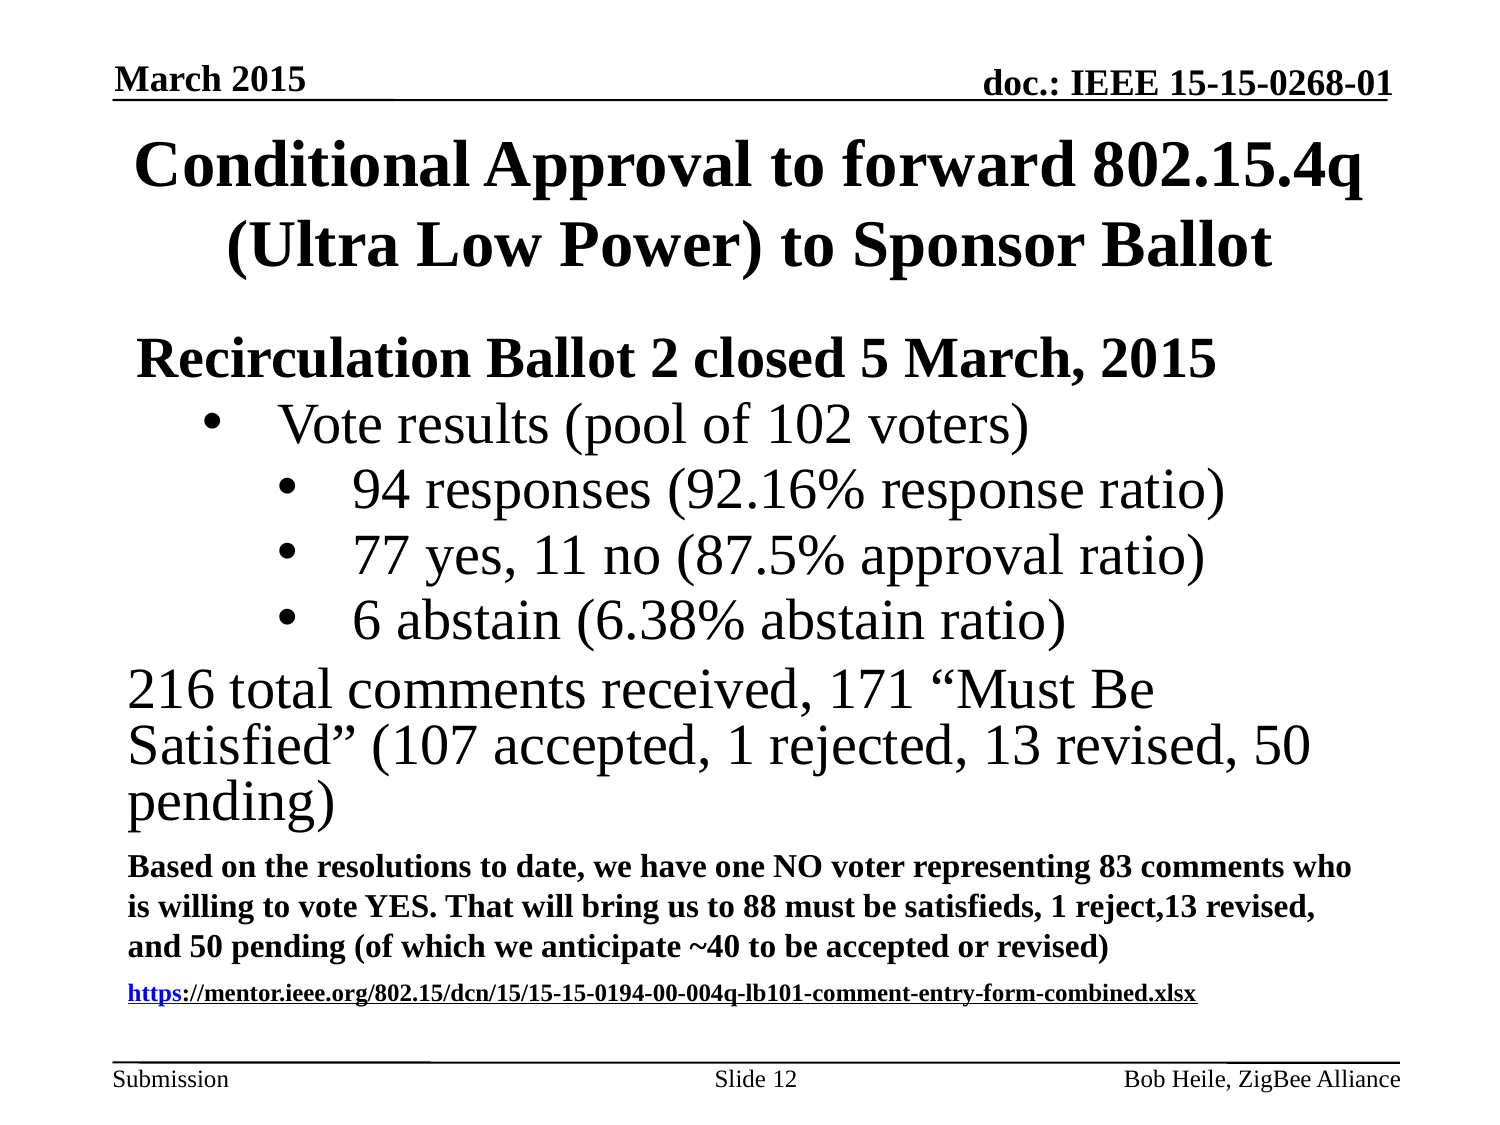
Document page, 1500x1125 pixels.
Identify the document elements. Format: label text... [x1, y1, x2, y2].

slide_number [114, 54, 423, 100]
list Recirculation Ballot 2 closed 5 March, 2015 Vote results (pool of 102 voters) 94 responses (92.16% response ratio) 77 yes, 11 no (87.5% approval ratio) 6 abstain (6.38% abstain ratio) 216 total comments received, 171 “Must Be Satisfied” (107 accepted, 1 rejected, 13 revised, 50 pending) Based on the resolutions to date, we have one NO voter representing 83 comments who is willing to vote YES. That will bring us to 88 must be satisfieds, 1 reject,13 revised, and 50 pending (of which we anticipate ~40 to be accepted or revised) https://mentor.ieee.org/802.15/dcn/15/15-15-0194-00-004q-lb101-comment-entry-form-combined.xlsx [112, 324, 1388, 1000]
slide_number Slide 12 [712, 1061, 800, 1123]
footer Bob Heile, ZigBee Alliance [878, 1061, 1402, 1093]
title Conditional Approval to forward 802.15.4q (Ultra Low Power) to Sponsor Ballot [112, 112, 1388, 288]
